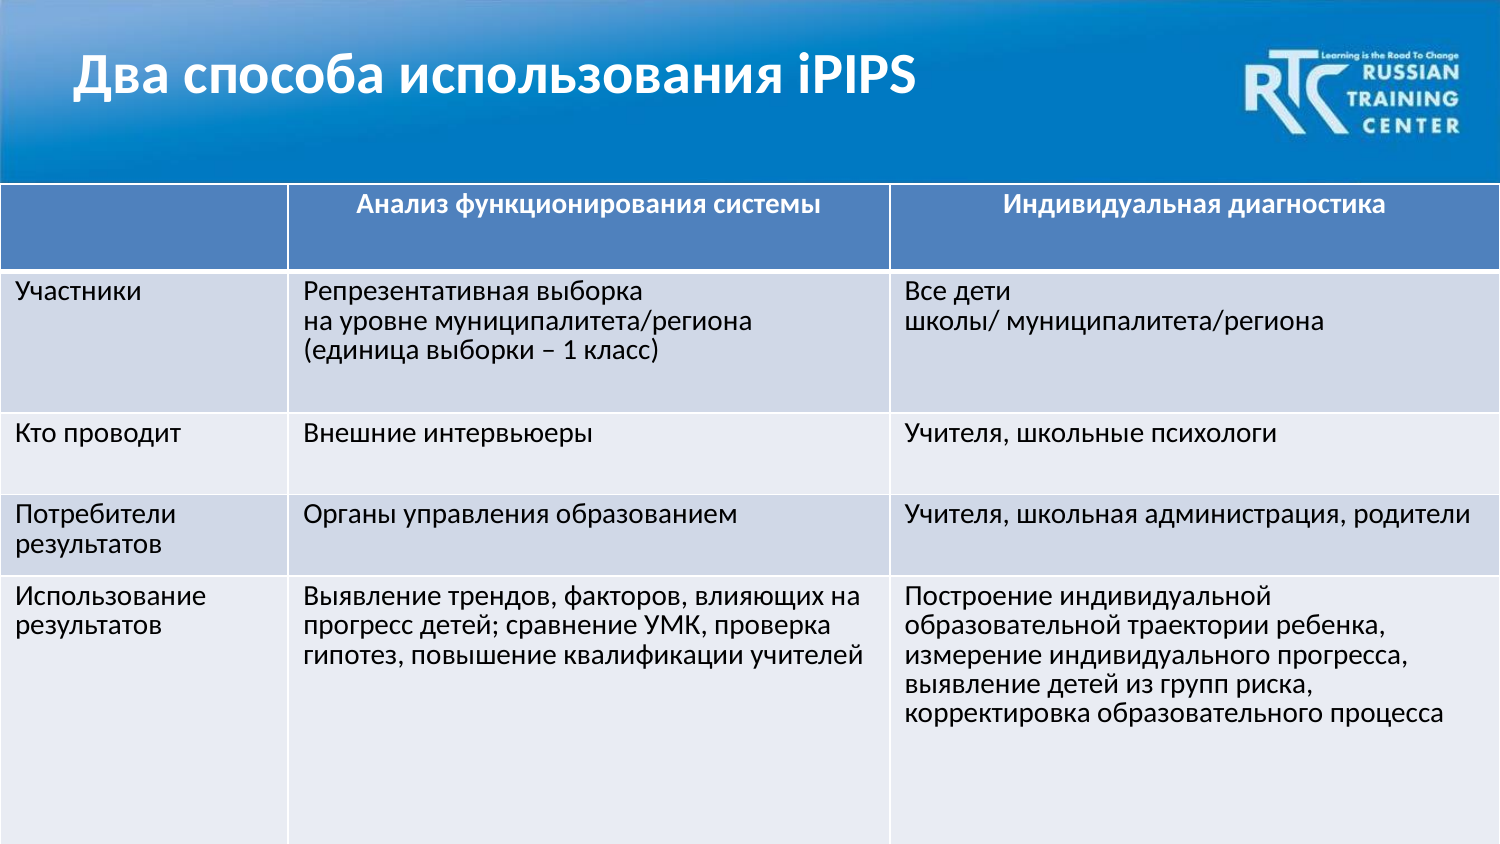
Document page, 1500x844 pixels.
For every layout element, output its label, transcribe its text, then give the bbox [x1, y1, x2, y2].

table_cell Учителя, школьные психологи [891, 414, 1499, 494]
table_header [1, 185, 287, 269]
table_cell Построение индивидуальной образовательной траектории ребенка, измерение индивидуального прогресса, выявление детей из групп риска, корректировка образовательного процесса [891, 577, 1499, 844]
table_header Индивидуальная диагностика [891, 185, 1499, 269]
table_cell Использование результатов [1, 577, 287, 844]
table_cell Выявление трендов, факторов, влияющих на прогресс детей; сравнение УМК, проверка гипотез, повышение квалификации учителей [289, 577, 889, 844]
table_cell Внешние интервьюеры [289, 414, 889, 494]
picture [0, 0, 1500, 183]
table_cell Учителя, школьная администрация, родители [891, 495, 1499, 575]
table_cell Потребители результатов [1, 495, 287, 575]
table_header Анализ функционирования системы [289, 185, 889, 269]
table_cell Участники [1, 274, 287, 412]
table_cell Все дети школы/ муниципалитета/региона [891, 274, 1499, 412]
title Два способа использования iPIPS [58, 0, 1374, 141]
table_cell Кто проводит [1, 414, 287, 494]
table_cell Репрезентативная выборка на уровне муниципалитета/региона (единица выборки – 1 класс) [289, 274, 889, 412]
table_cell Органы управления образованием [289, 495, 889, 575]
